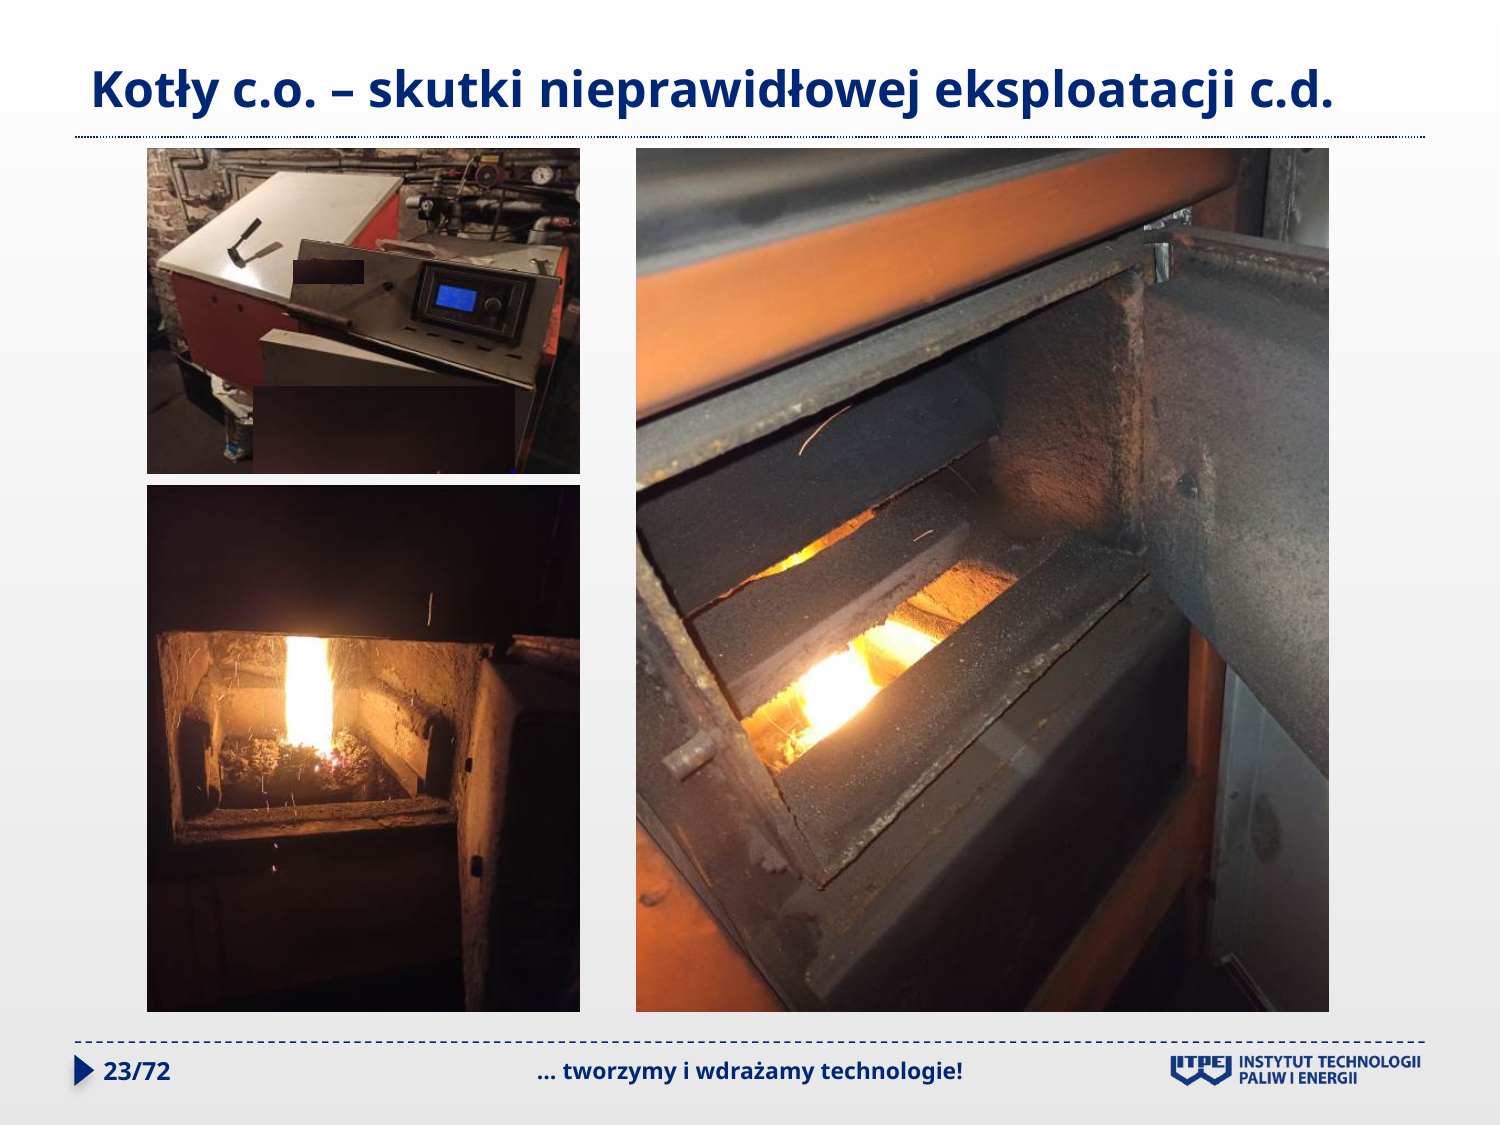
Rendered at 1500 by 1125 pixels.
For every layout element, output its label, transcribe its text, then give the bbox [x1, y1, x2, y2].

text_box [147, 148, 1329, 1012]
picture [1165, 1050, 1425, 1091]
title Kotły c.o. – skutki nieprawidłowej eksploatacji c.d. [75, 7, 1425, 126]
